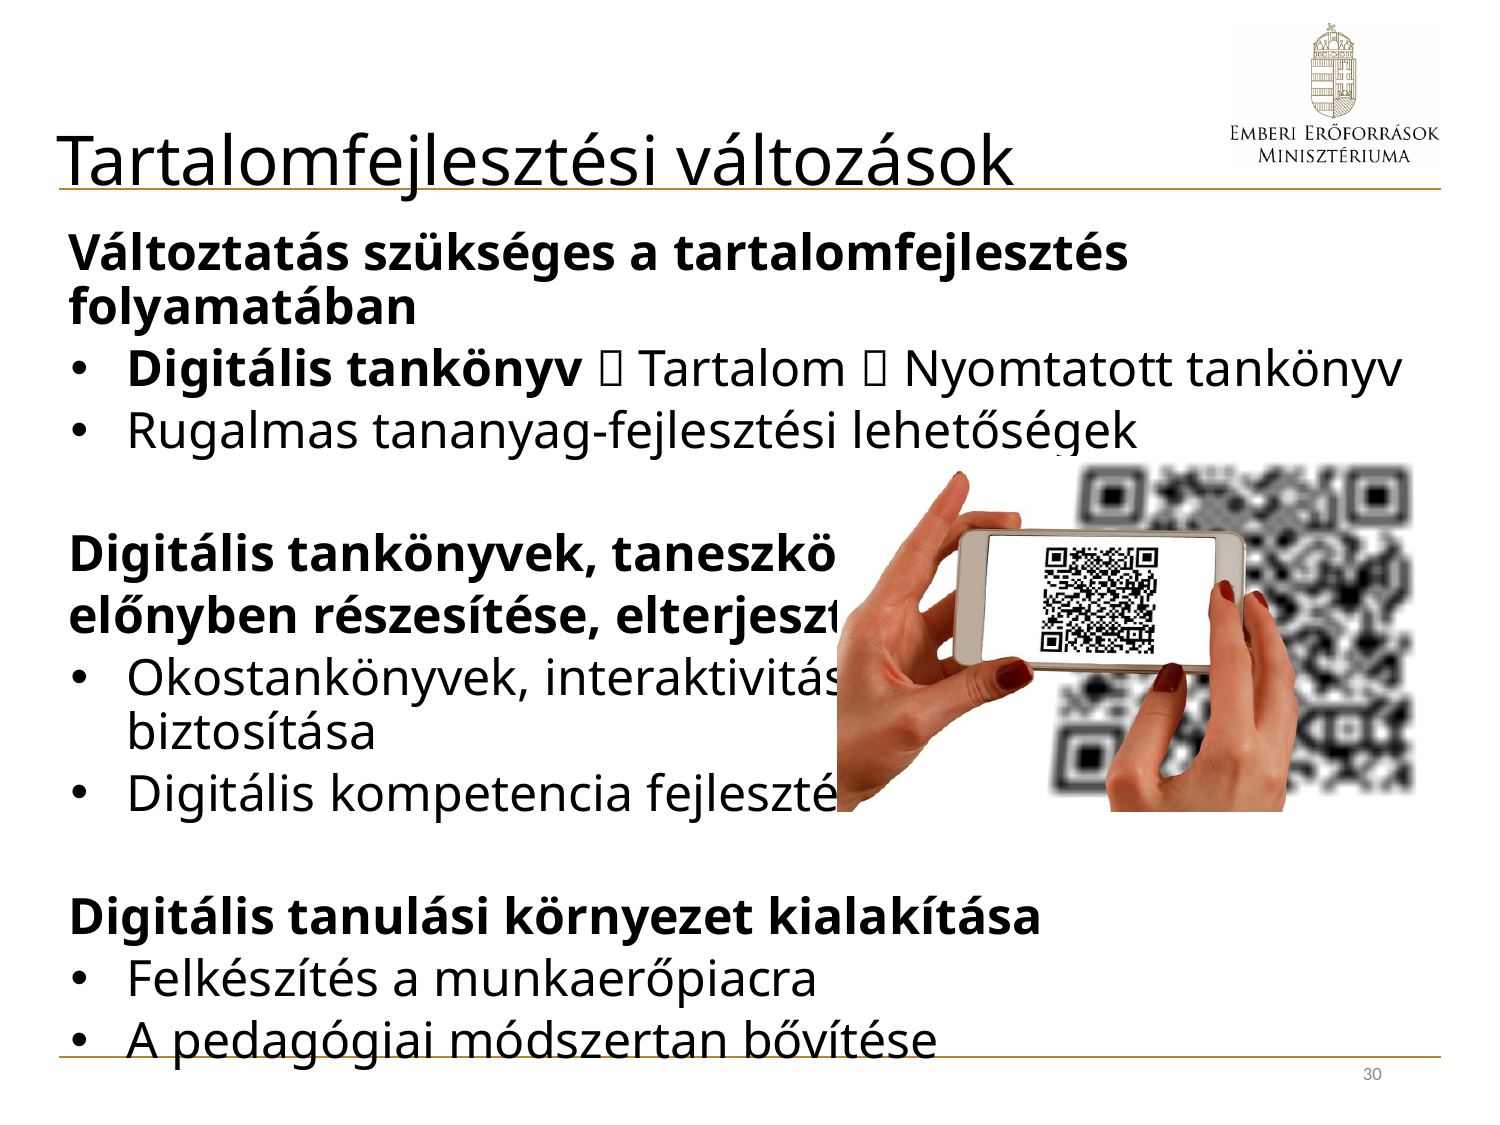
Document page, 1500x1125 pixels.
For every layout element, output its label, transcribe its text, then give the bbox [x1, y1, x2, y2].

slide_number 30 [1059, 1042, 1397, 1103]
title Tartalomfejlesztési változások [41, 95, 1336, 232]
picture [837, 456, 1436, 812]
list Változtatás szükséges a tartalomfejlesztés folyamatában Digitális tankönyv  Tartalom  Nyomtatott tankönyv Rugalmas tananyag-fejlesztési lehetőségek Digitális tankönyvek, taneszközök előnyben részesítése, elterjesztése Okostankönyvek, interaktivitás biztosítása Digitális kompetencia fejlesztése Digitális tanulási környezet kialakítása Felkészítés a munkaerőpiacra A pedagógiai módszertan bővítése [53, 219, 1436, 1094]
picture [1228, 23, 1440, 167]
